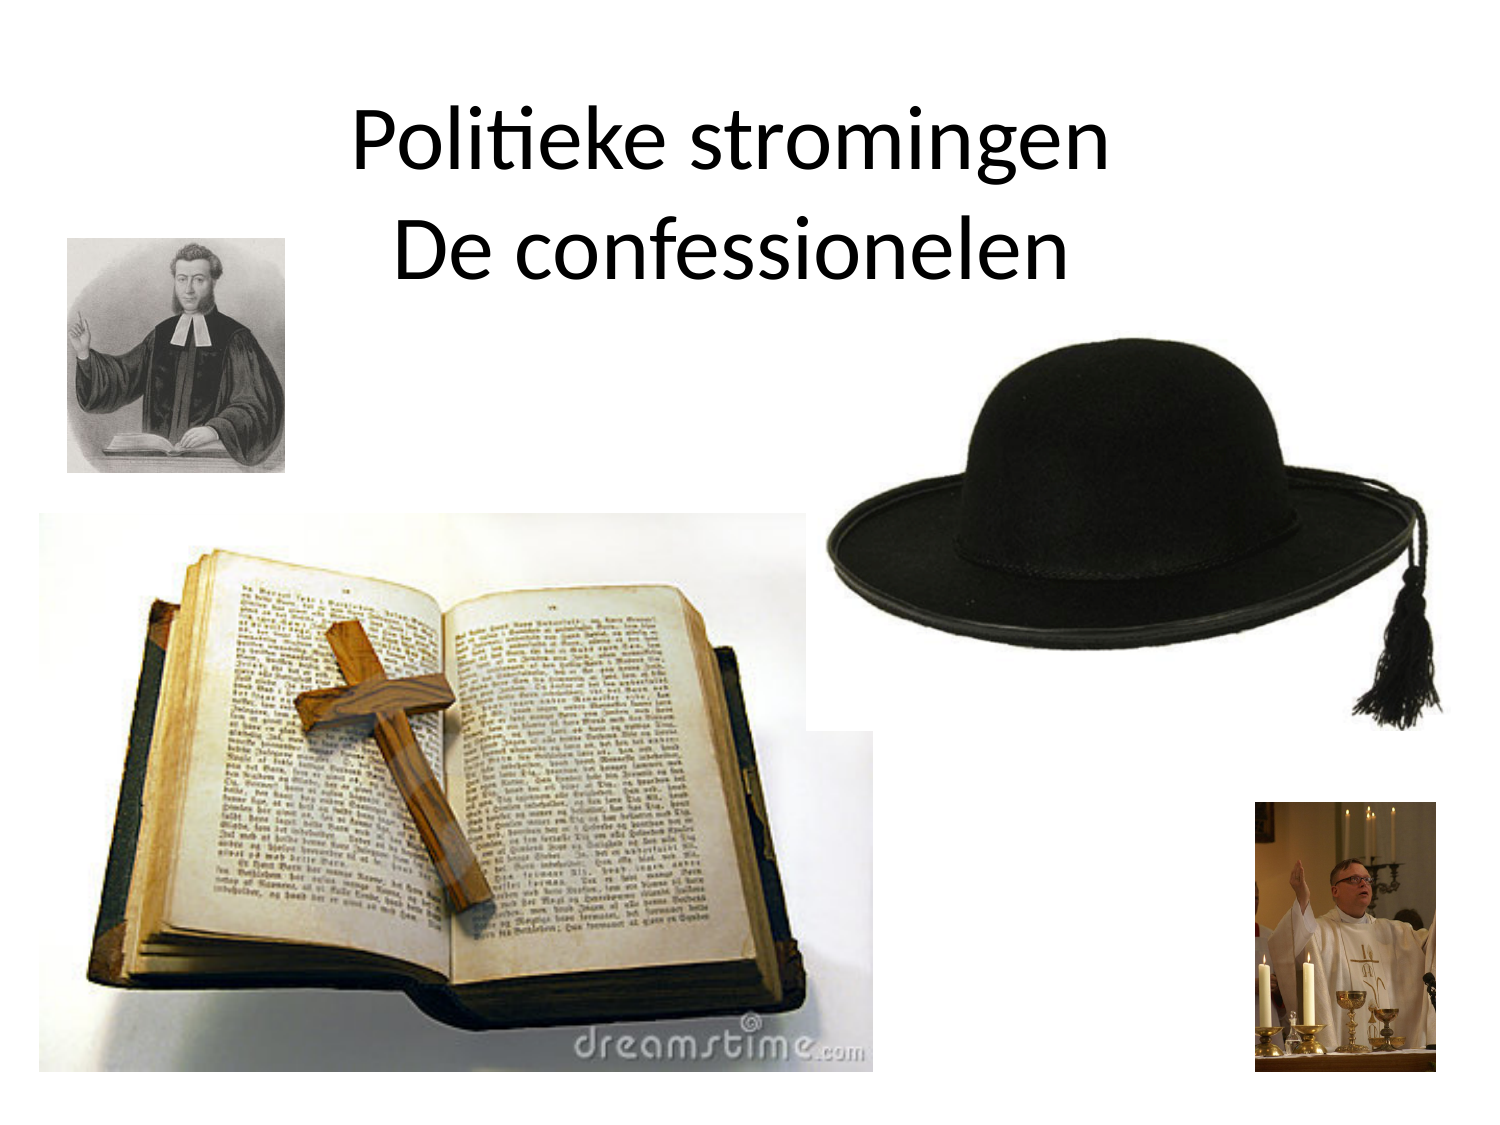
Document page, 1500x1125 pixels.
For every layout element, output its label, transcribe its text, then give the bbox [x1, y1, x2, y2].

picture [38, 330, 1472, 1073]
picture [1254, 802, 1436, 1073]
picture [67, 238, 285, 474]
title Politieke stromingen De confessionelen [94, 67, 1370, 309]
